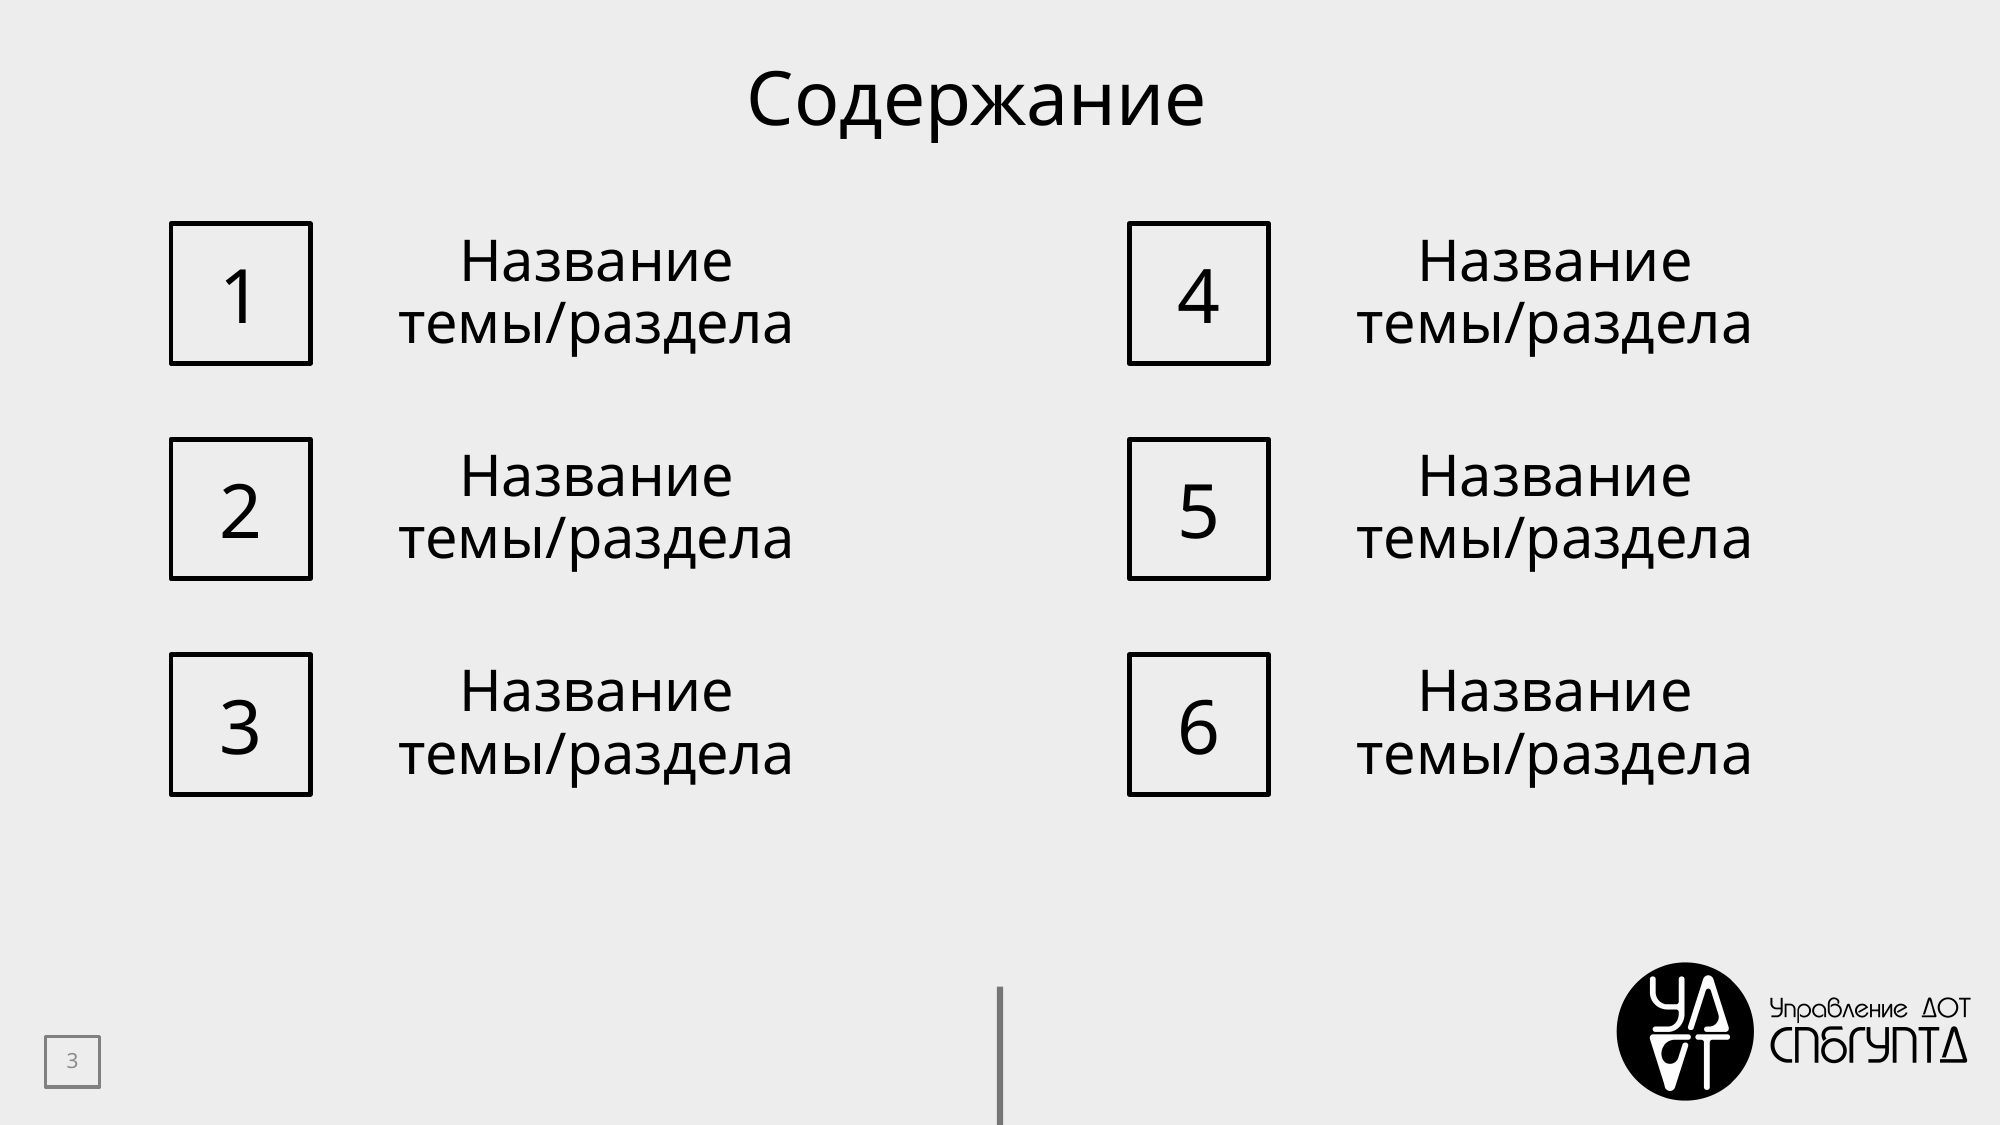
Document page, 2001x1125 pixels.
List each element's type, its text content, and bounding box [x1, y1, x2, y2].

text_box 4 [1129, 223, 1269, 364]
text_box 5 [1129, 439, 1269, 579]
text_box Название темы/раздела [371, 654, 823, 795]
text_box 3 [170, 654, 311, 795]
text_box Название темы/раздела [371, 223, 823, 364]
text_box 1 [170, 223, 311, 364]
text_box 6 [1129, 654, 1269, 795]
text_box Название темы/раздела [1329, 223, 1781, 364]
text_box Название темы/раздела [1329, 439, 1781, 579]
text_box 2 [170, 439, 311, 579]
picture [1598, 939, 2000, 1125]
text_box Название темы/раздела [1329, 654, 1781, 795]
text_box Содержание [731, 31, 1269, 171]
text_box Название темы/раздела [371, 439, 823, 579]
